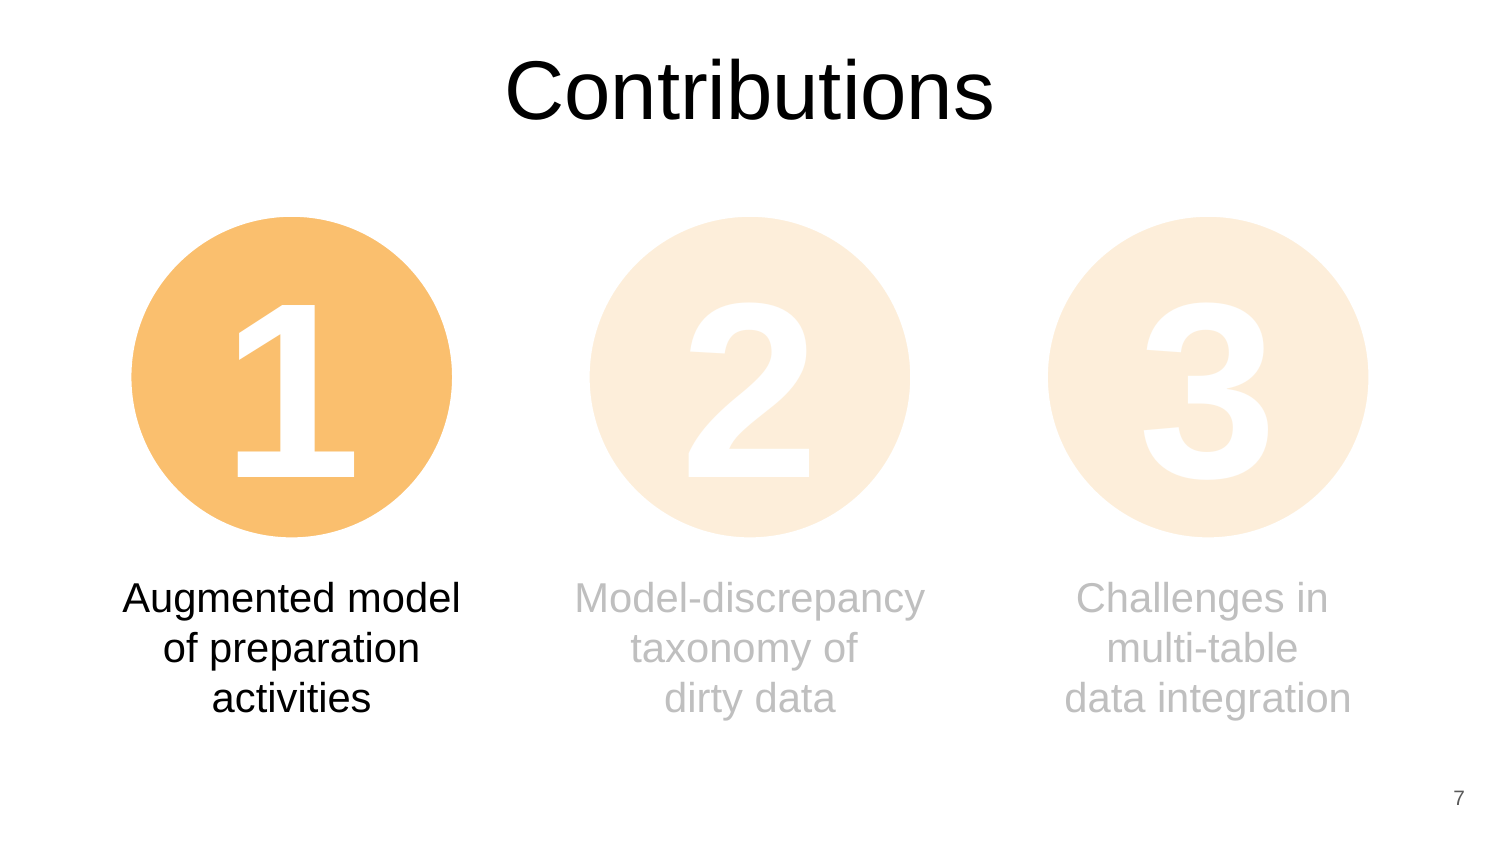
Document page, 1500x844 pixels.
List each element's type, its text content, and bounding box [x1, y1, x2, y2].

text_box [549, 168, 1410, 767]
text_box Contributions [0, 28, 1500, 144]
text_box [1008, 214, 1408, 730]
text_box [92, 214, 492, 730]
slide_number 7 [1389, 764, 1480, 830]
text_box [550, 214, 950, 730]
